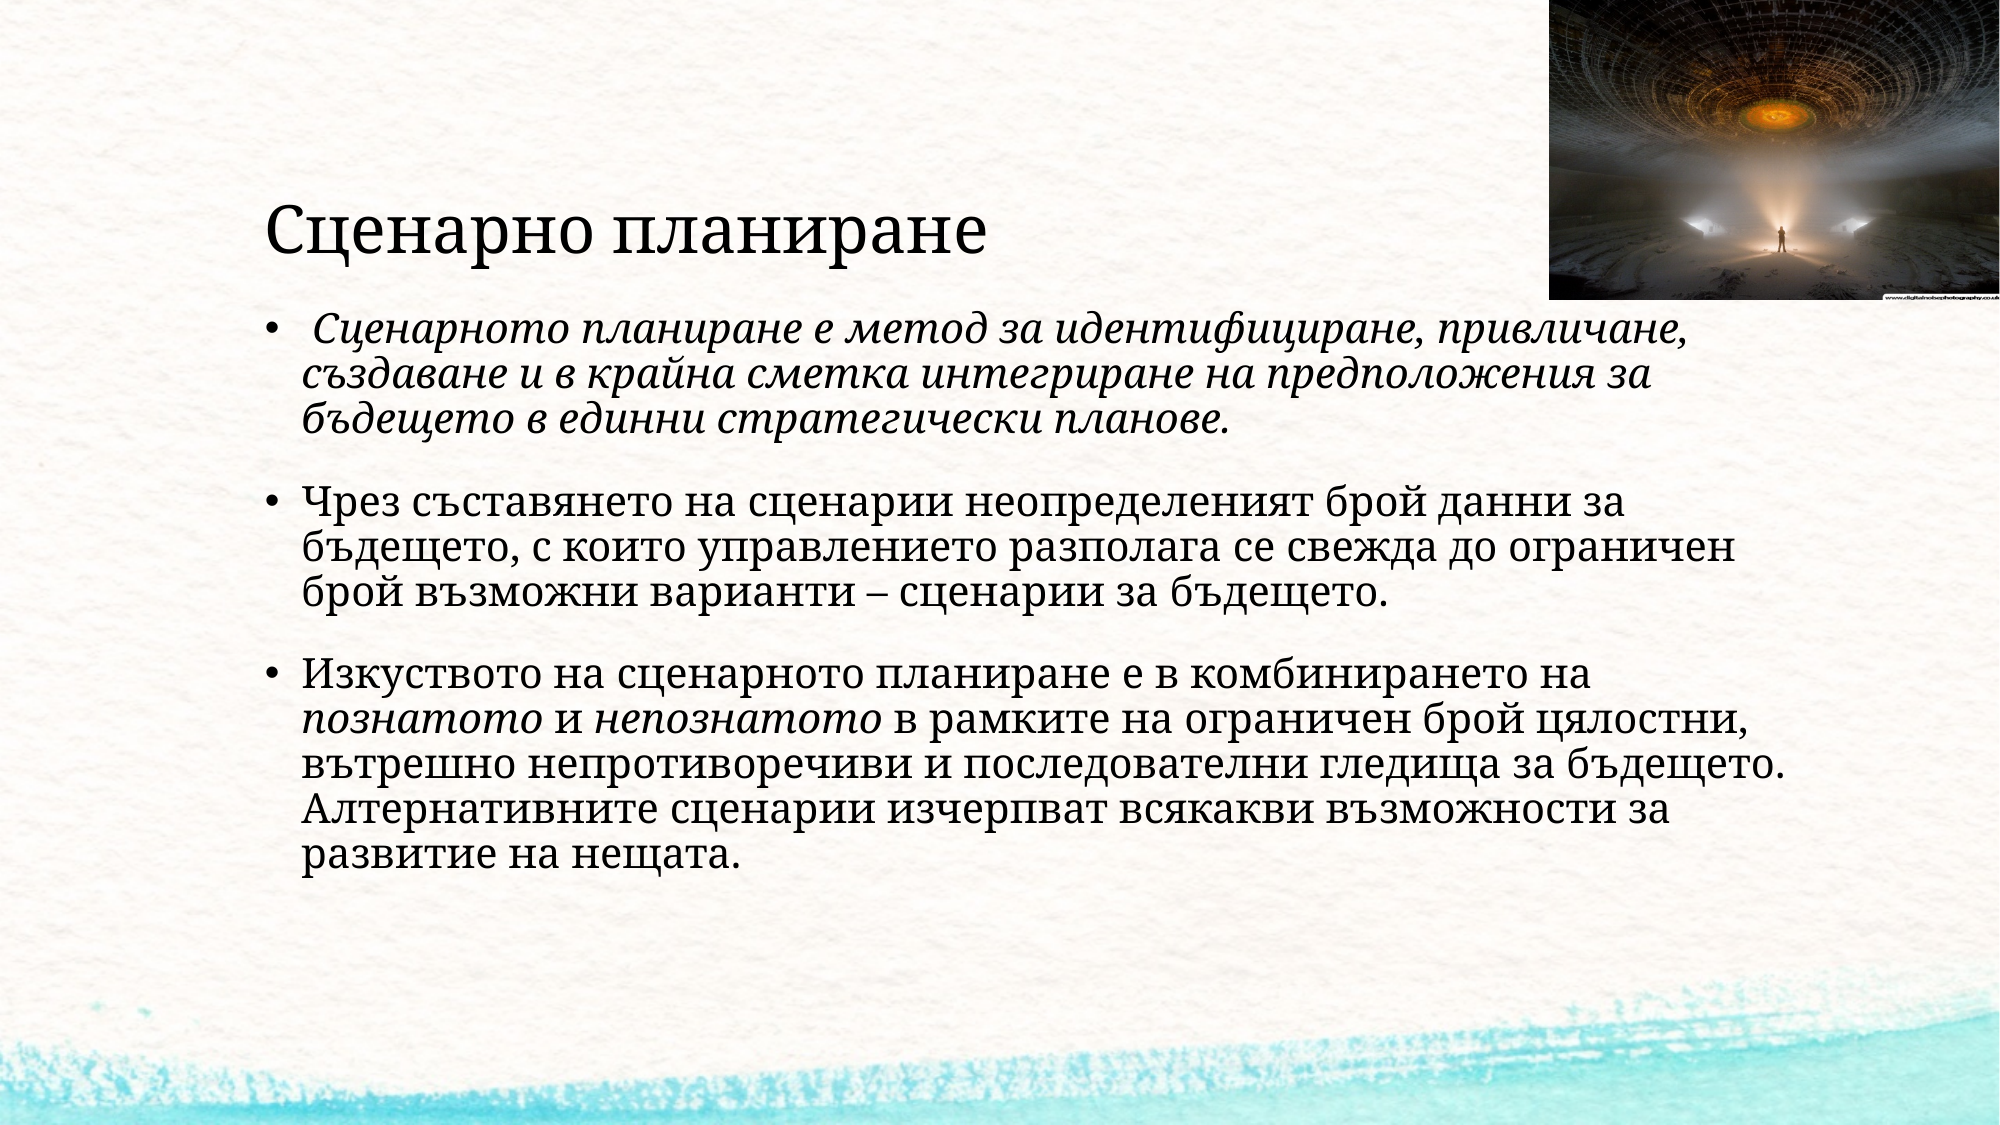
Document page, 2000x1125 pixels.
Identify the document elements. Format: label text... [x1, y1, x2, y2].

title Сценарно планиране [249, 87, 1549, 275]
list Сценарното планиране е метод за идентифициране, привличане, създаване и в крайна сметка интегриране на предположения за бъдещето в единни стратегически планове. Чрез съставянето на сценарии неопределеният брой данни за бъдещето, с които управлението разполага се свежда до ограничен брой възможни варианти – сценарии за бъдещето. Изкуството на сценарното планиране е в комбинирането на познатото и непознатото в рамките на ограничен брой цялостни, вътрешно непротиворечиви и последователни гледища за бъдещето. Алтернативните сценарии изчерпват всякакви възможности за развитие на нещата. [249, 299, 1825, 988]
picture [0, 0, 2000, 1125]
